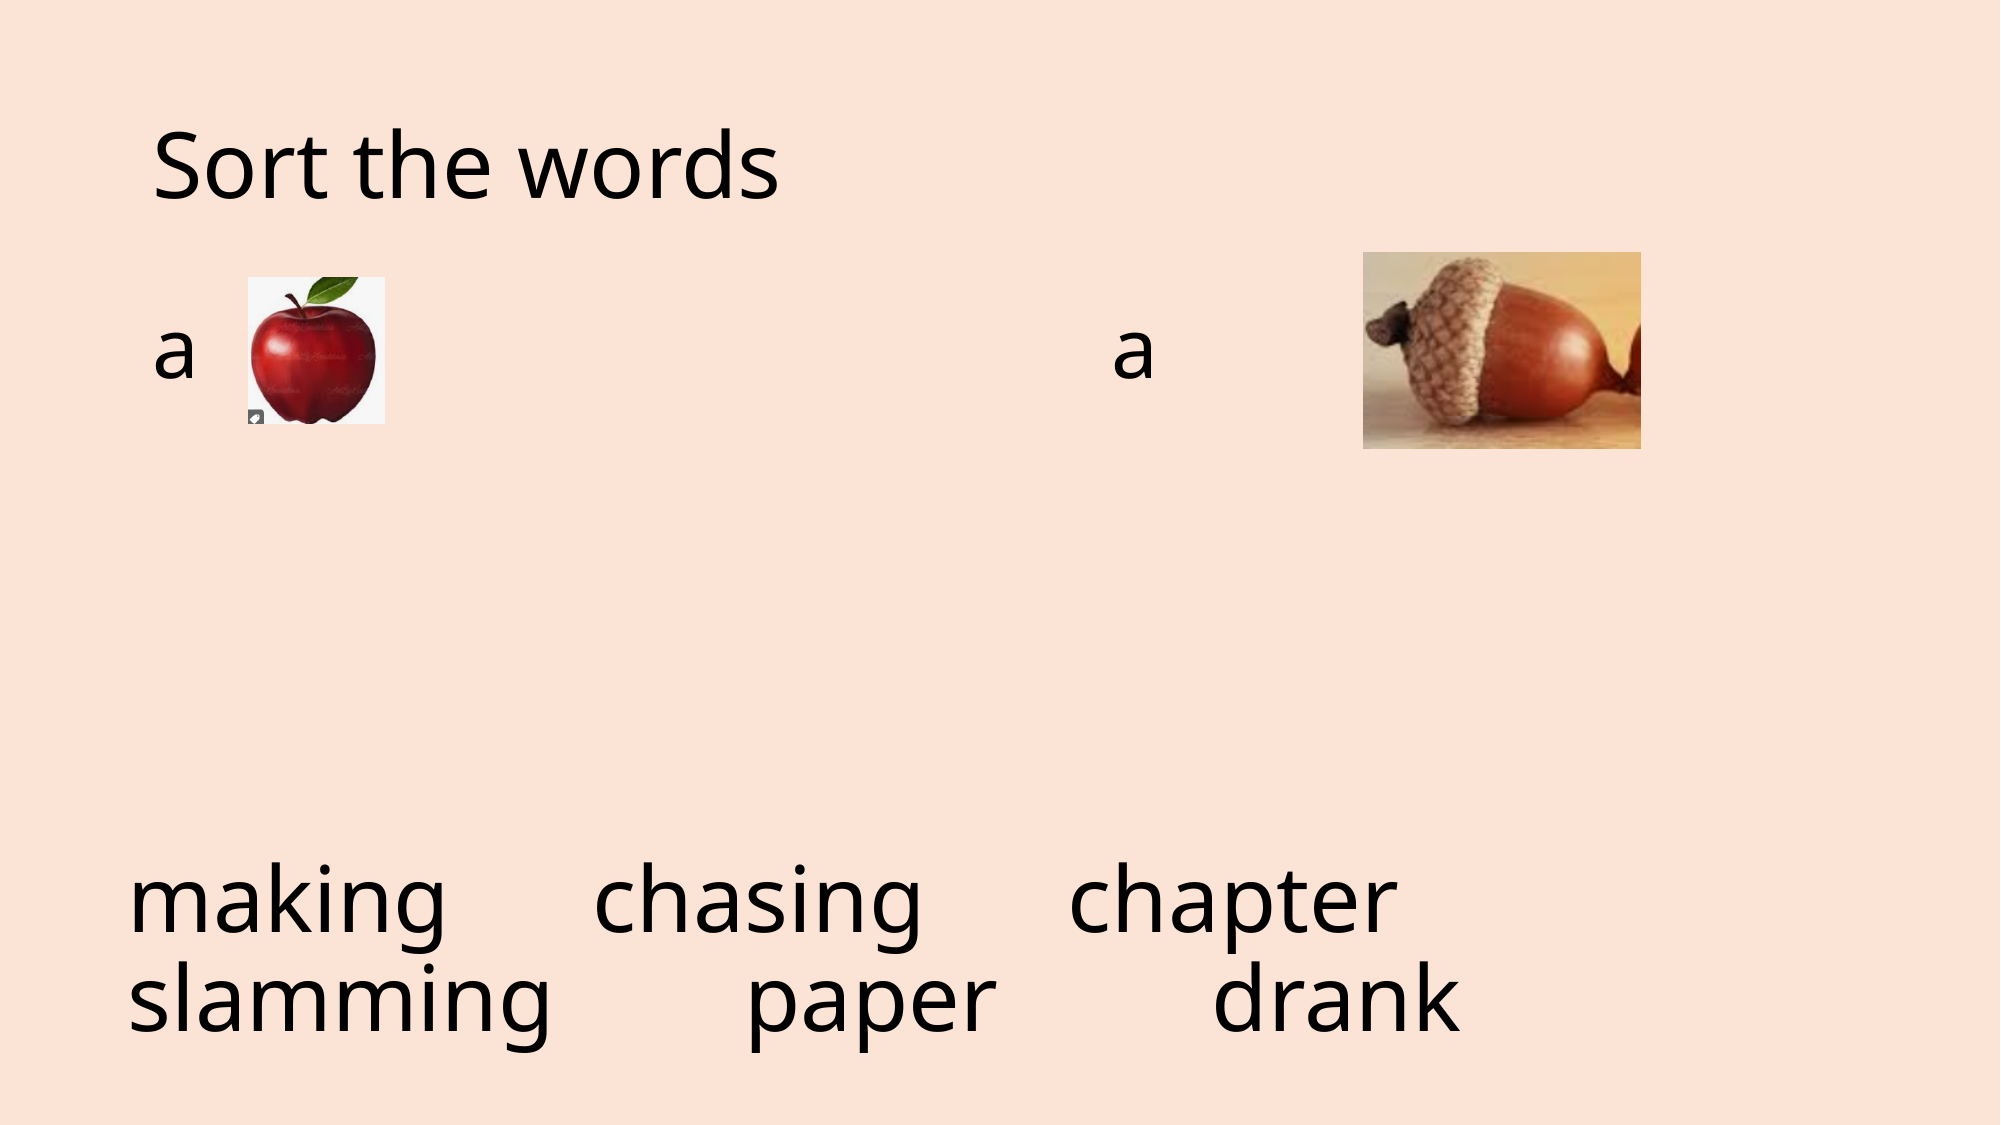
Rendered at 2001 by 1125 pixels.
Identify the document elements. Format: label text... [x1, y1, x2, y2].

text_box making chasing chapter slamming paper drank [112, 843, 1838, 1061]
title Sort the words [137, 59, 1863, 278]
picture [1362, 251, 1641, 450]
list a a [137, 299, 1863, 1014]
picture [247, 276, 385, 425]
